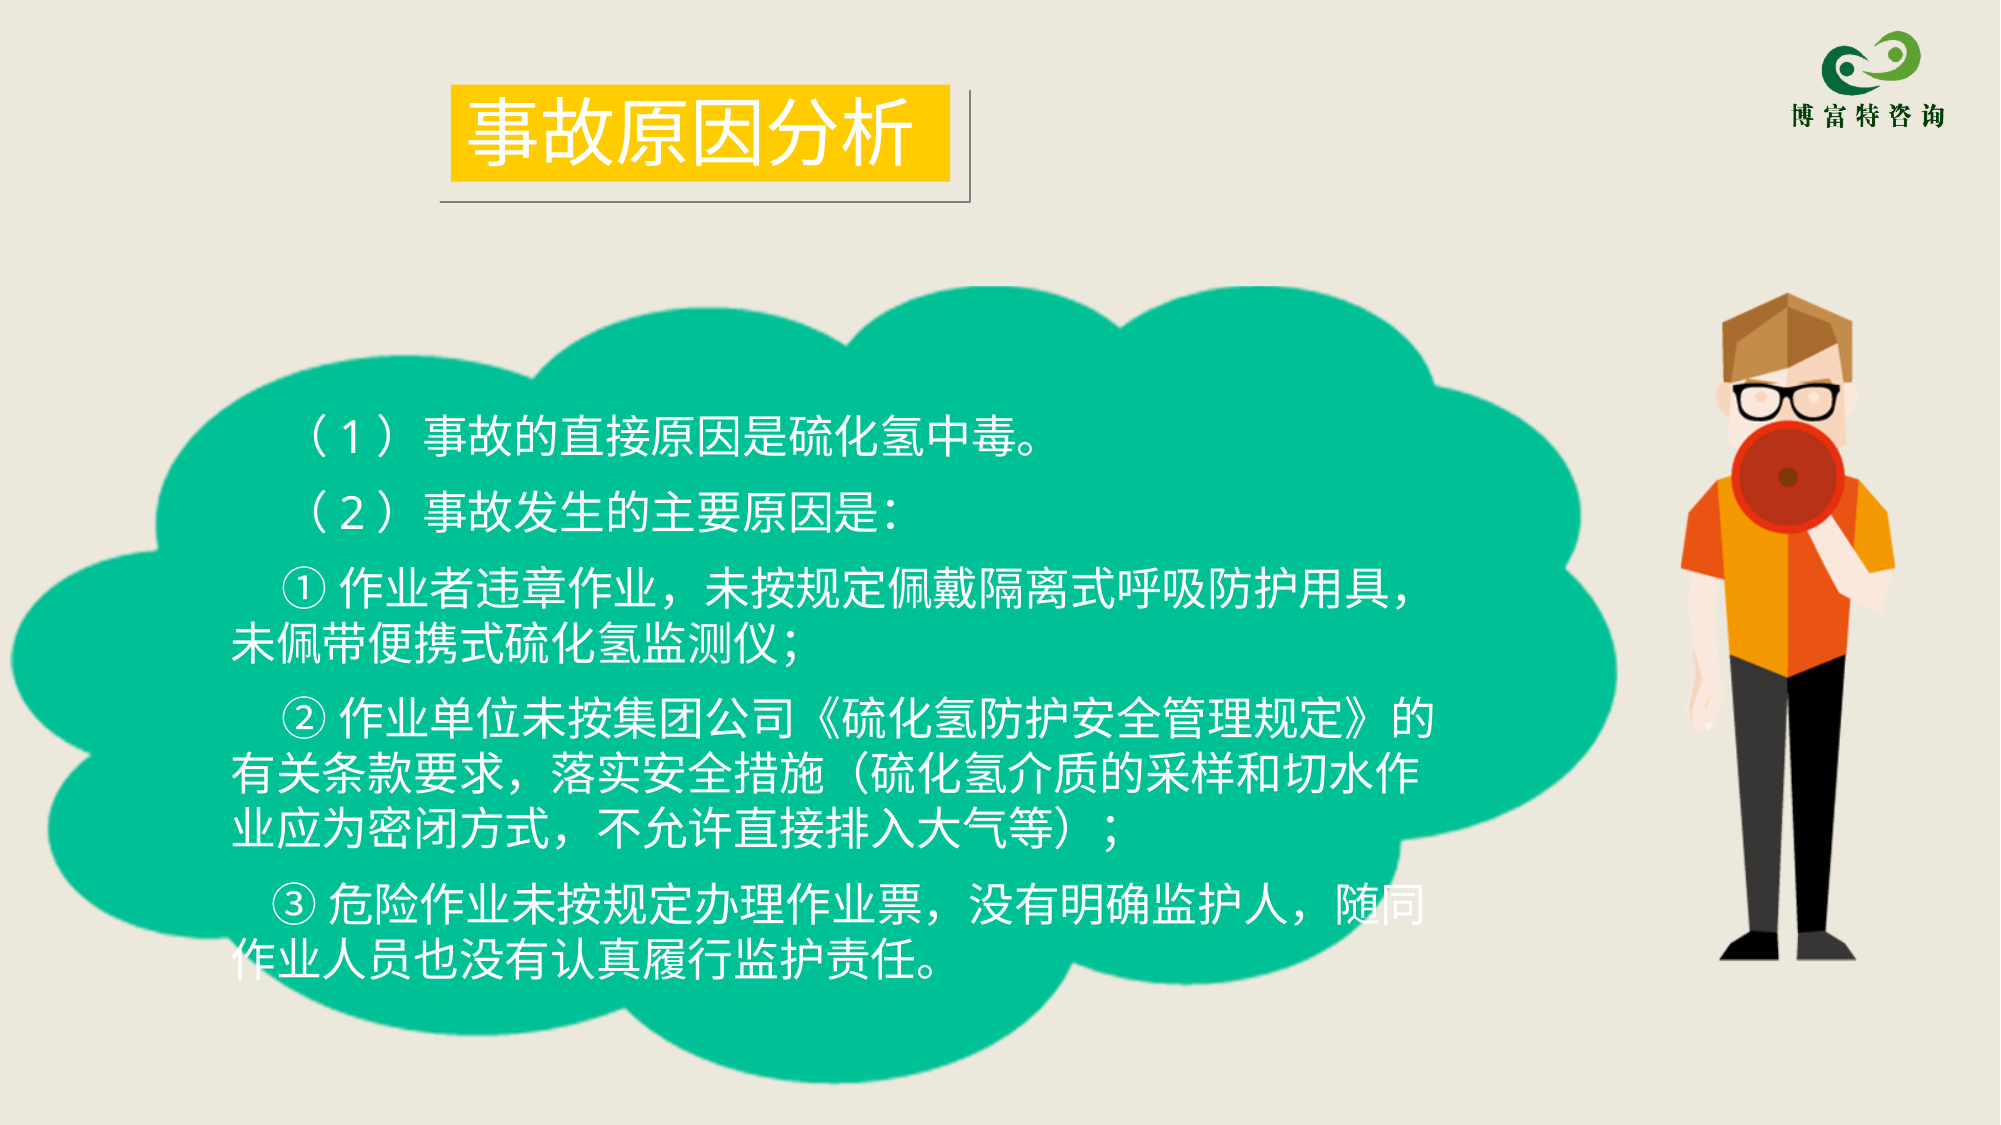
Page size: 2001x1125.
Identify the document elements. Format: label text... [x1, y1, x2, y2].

picture [1772, 30, 1969, 131]
text_box 事故原因分析 [450, 78, 1062, 183]
picture [0, 189, 2000, 1125]
